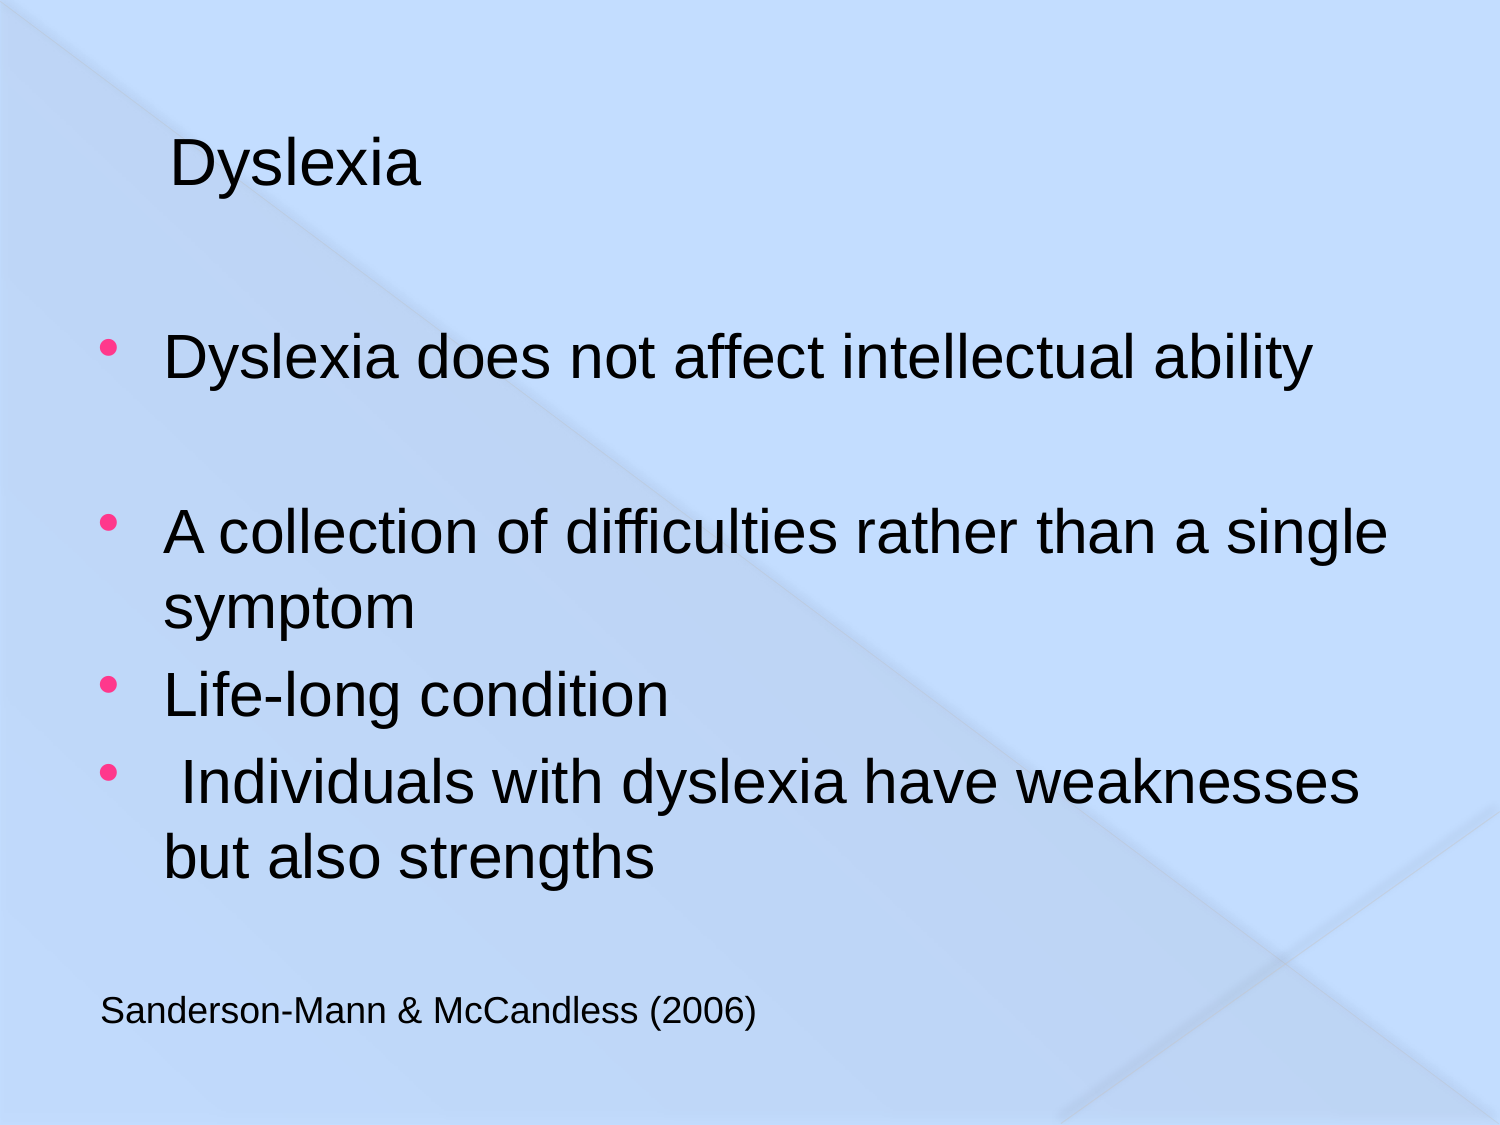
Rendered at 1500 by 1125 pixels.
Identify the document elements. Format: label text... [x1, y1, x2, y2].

title Dyslexia [75, 43, 1425, 274]
list Dyslexia does not affect intellectual ability A collection of difficulties rather than a single symptom Life-long condition Individuals with dyslexia have weaknesses but also strengths Sanderson-Mann & McCandless (2006) [75, 308, 1425, 1059]
